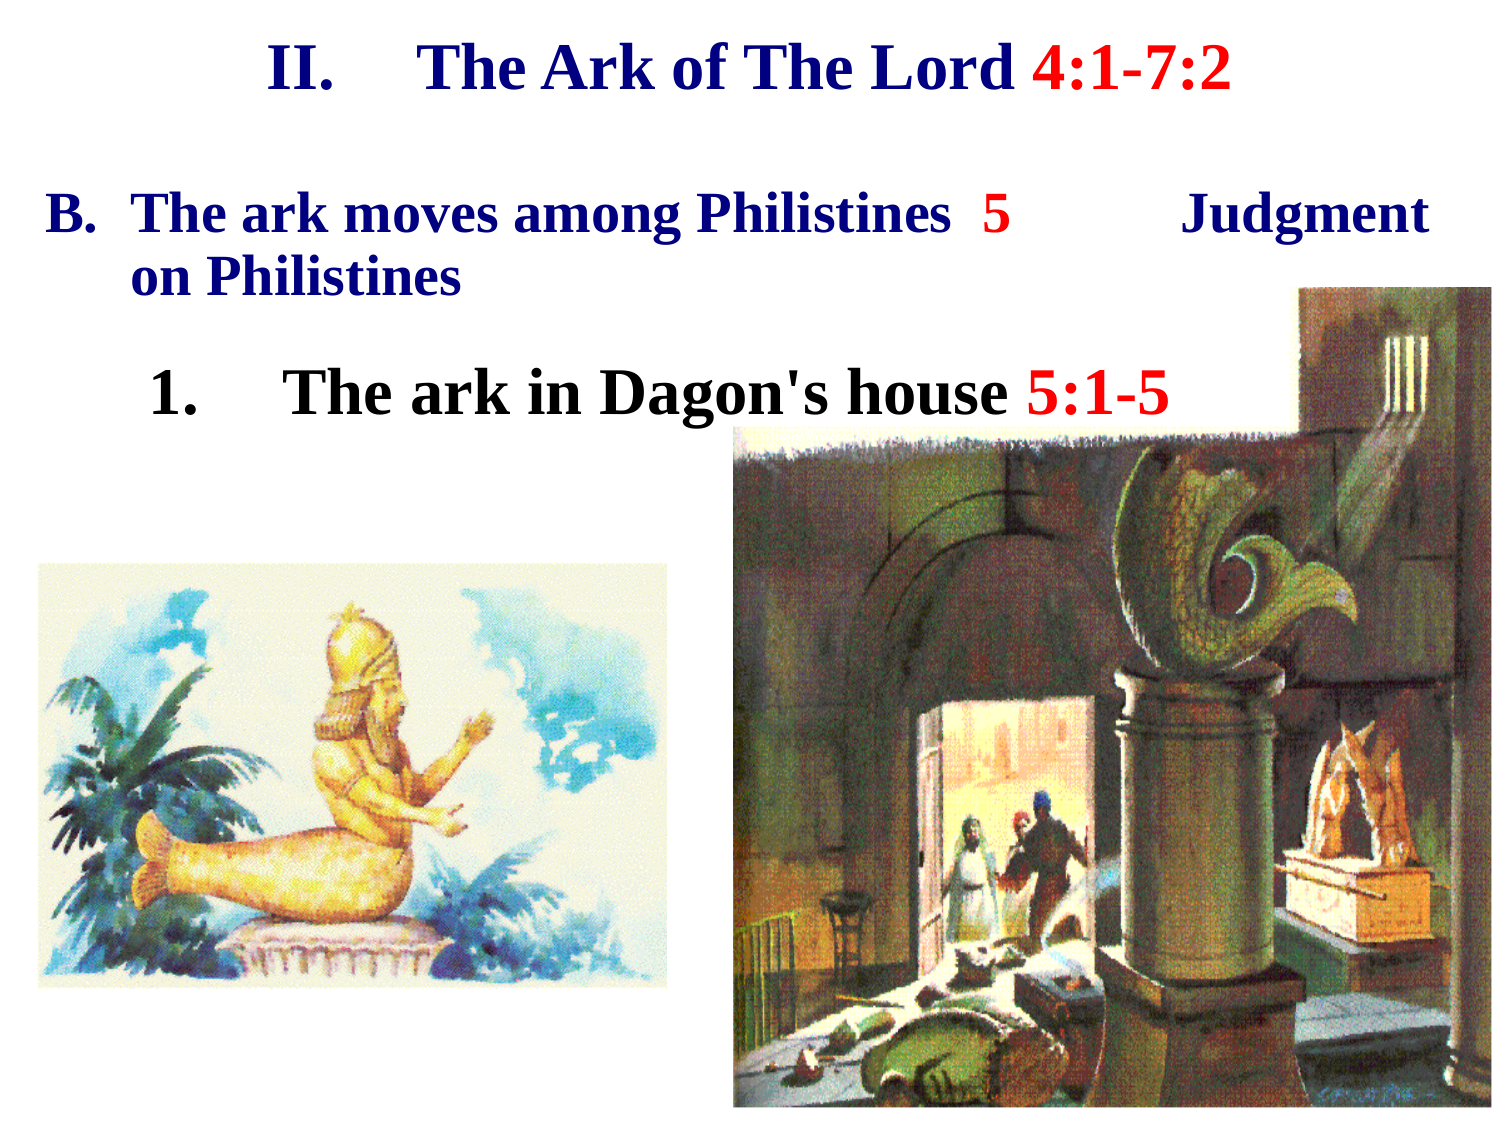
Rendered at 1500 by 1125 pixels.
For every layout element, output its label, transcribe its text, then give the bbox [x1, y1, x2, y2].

picture [37, 562, 667, 989]
text_box 1. The ark in Dagon's house 5:1-5 [37, 349, 733, 437]
title II. The Ark of The Lord 4:1-7:2 [74, 0, 1426, 126]
list B. The ark moves among Philistines 5 Judgment on Philistines [36, 174, 1463, 351]
picture [733, 287, 1494, 1111]
